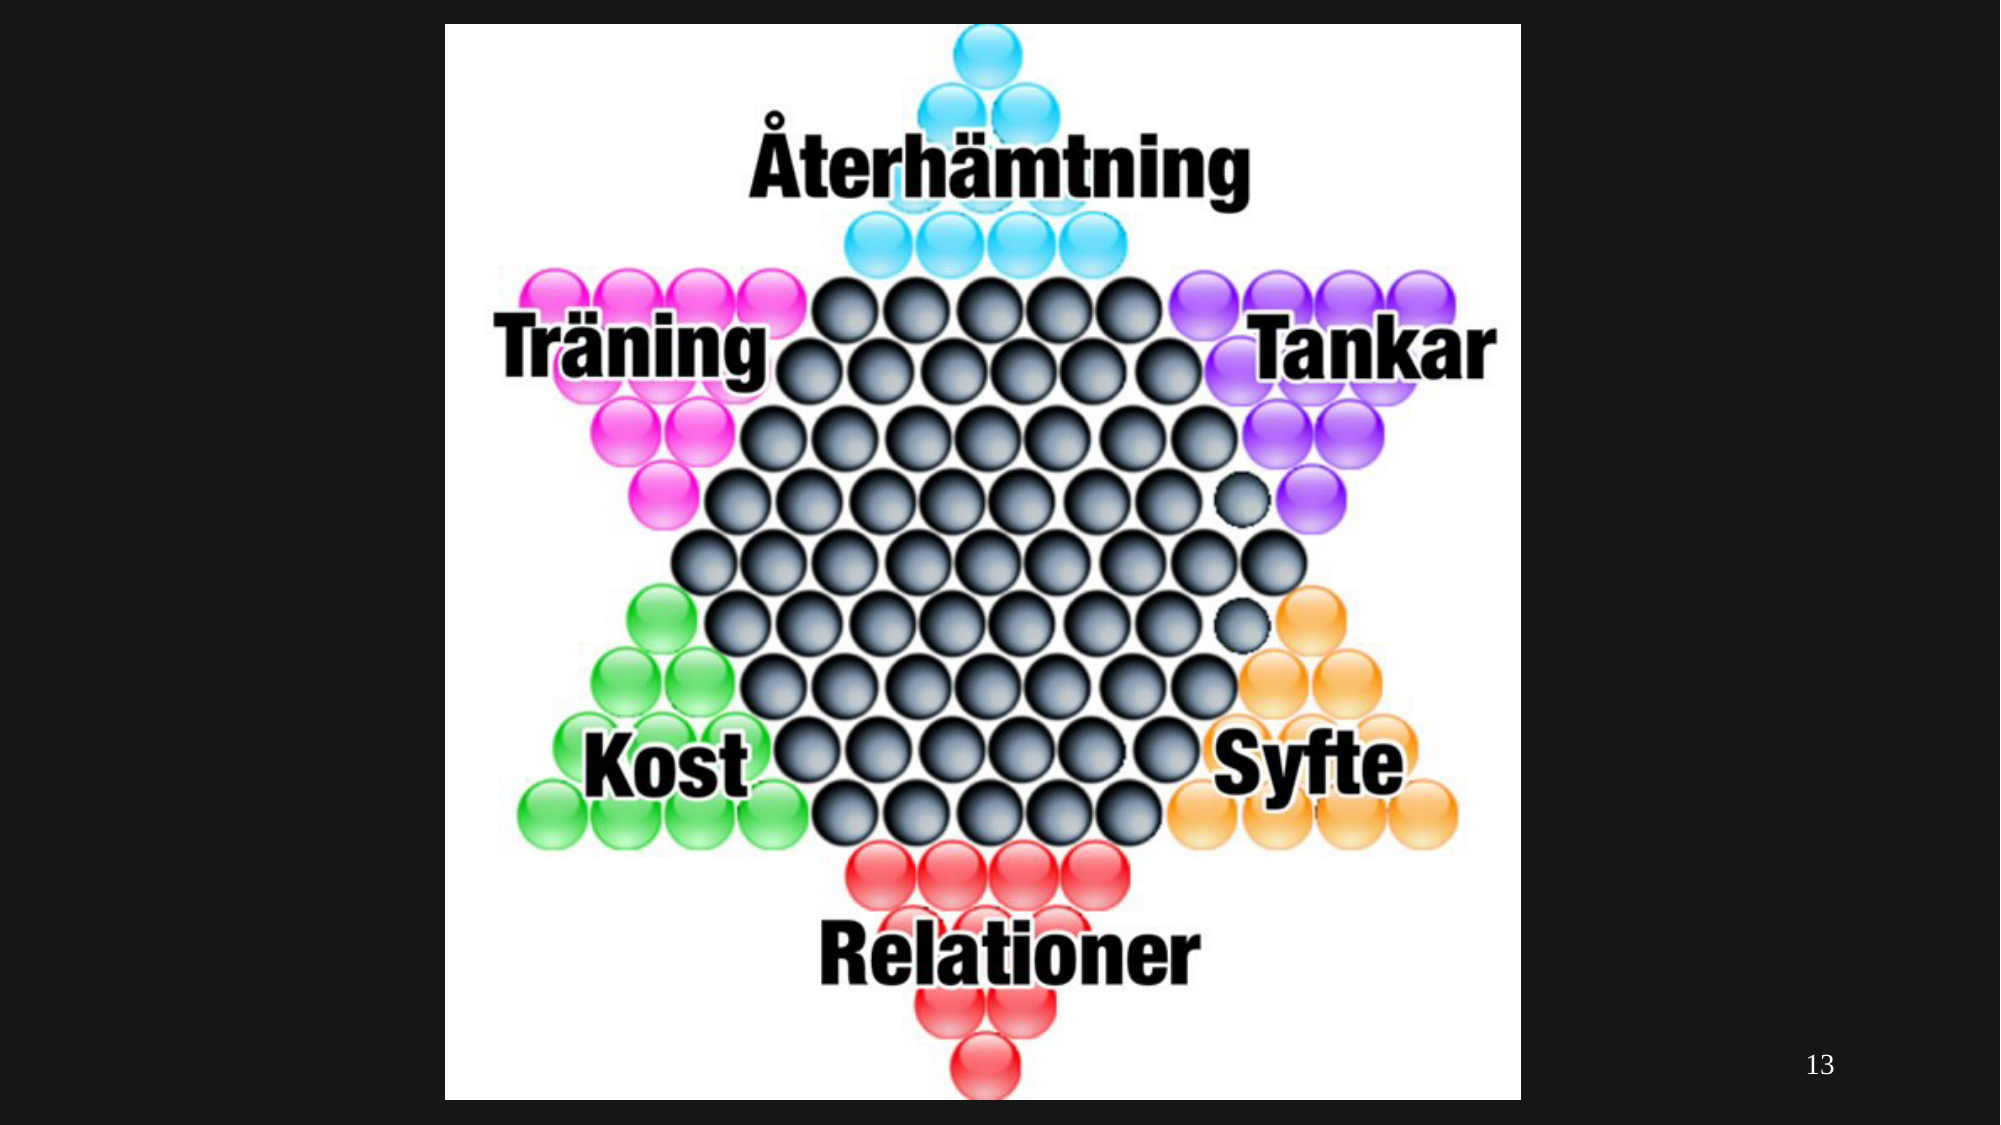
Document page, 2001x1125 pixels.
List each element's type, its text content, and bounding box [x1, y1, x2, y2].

slide_number 13 [1526, 1024, 1851, 1101]
picture [445, 24, 1521, 1101]
